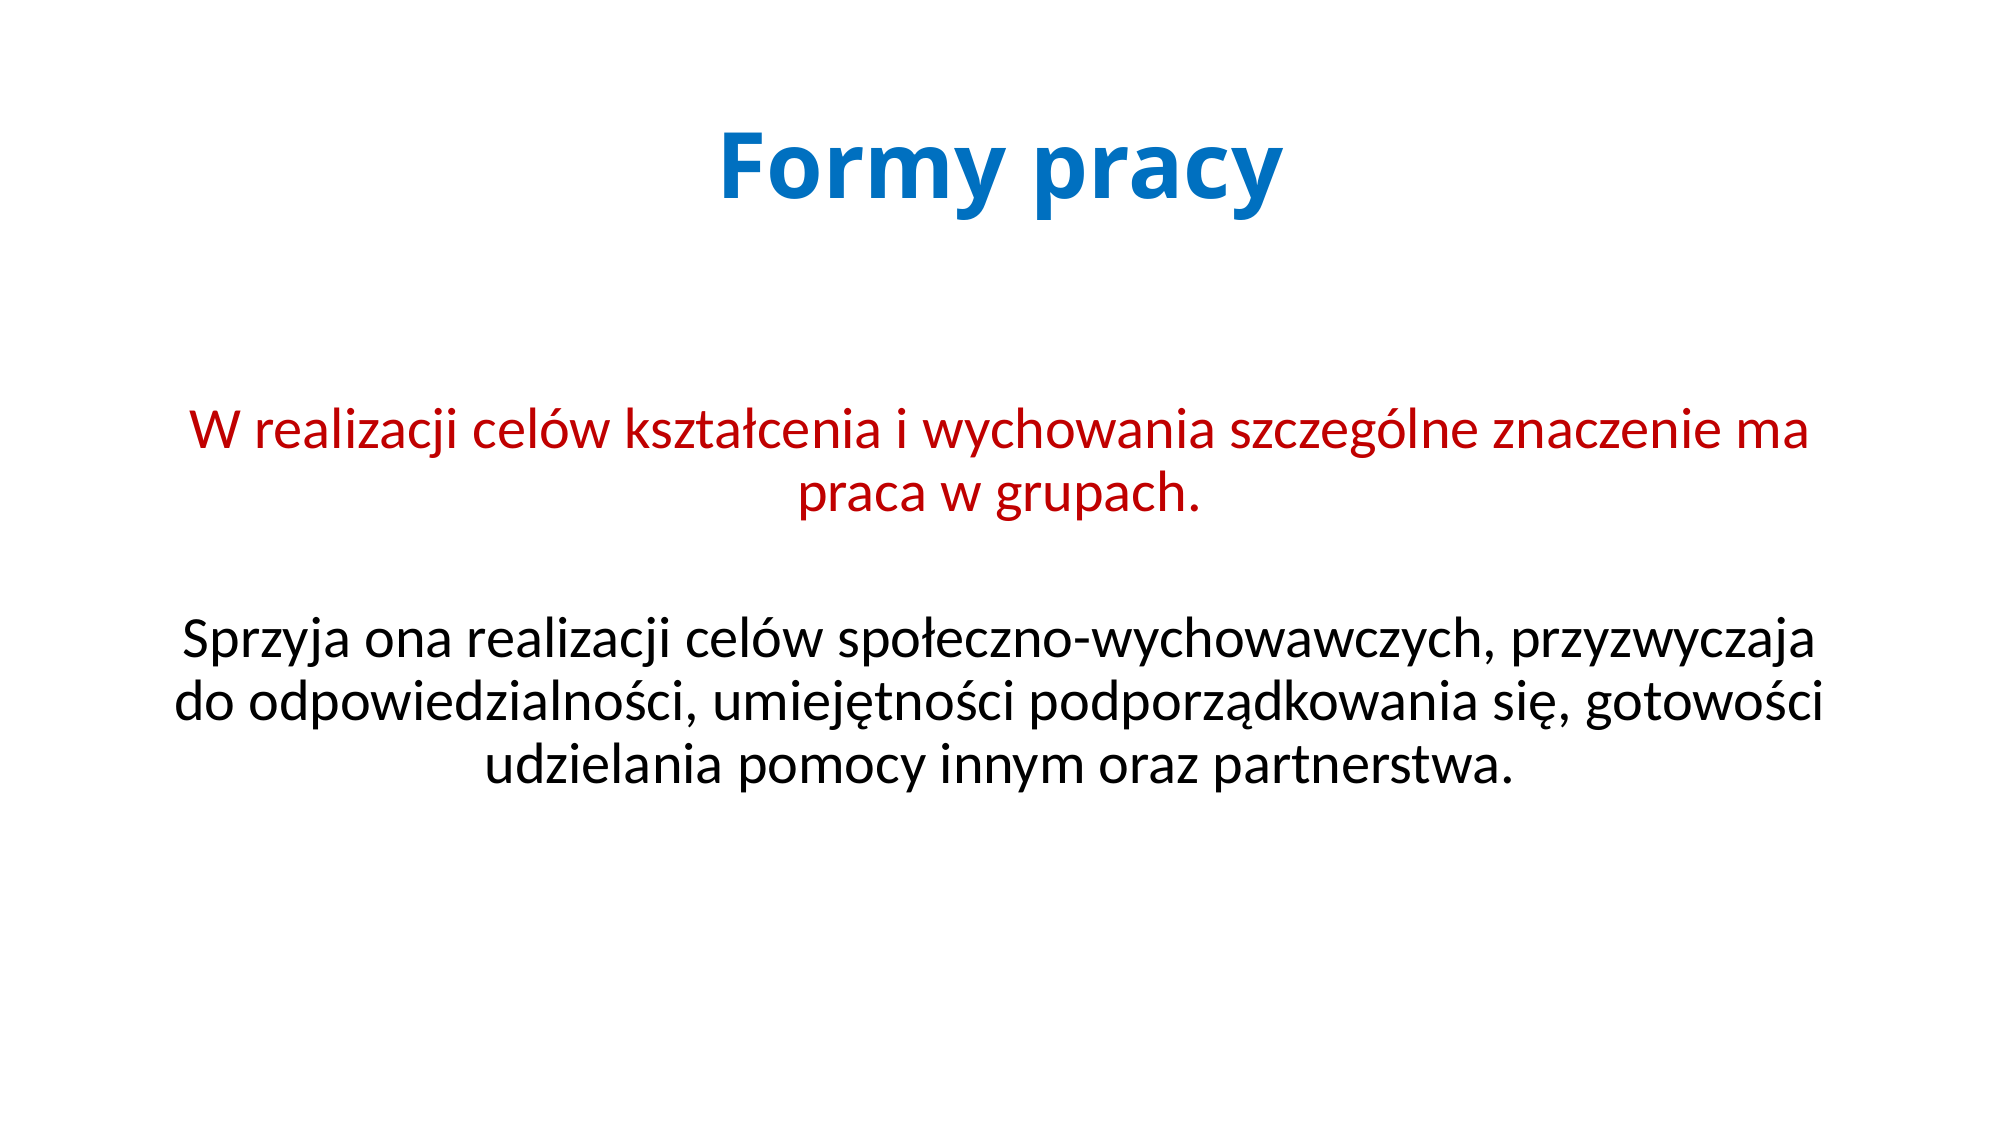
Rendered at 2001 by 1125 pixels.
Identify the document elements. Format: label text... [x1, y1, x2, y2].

title Formy pracy [137, 59, 1863, 278]
list W realizacji celów kształcenia i wychowania szczególne znaczenie ma praca w grupach. Sprzyja ona realizacji celów społeczno-wychowawczych, przyzwyczaja do odpowiedzialności, umiejętności podporządkowania się, gotowości udzielania pomocy innym oraz partnerstwa. [137, 299, 1863, 1014]
